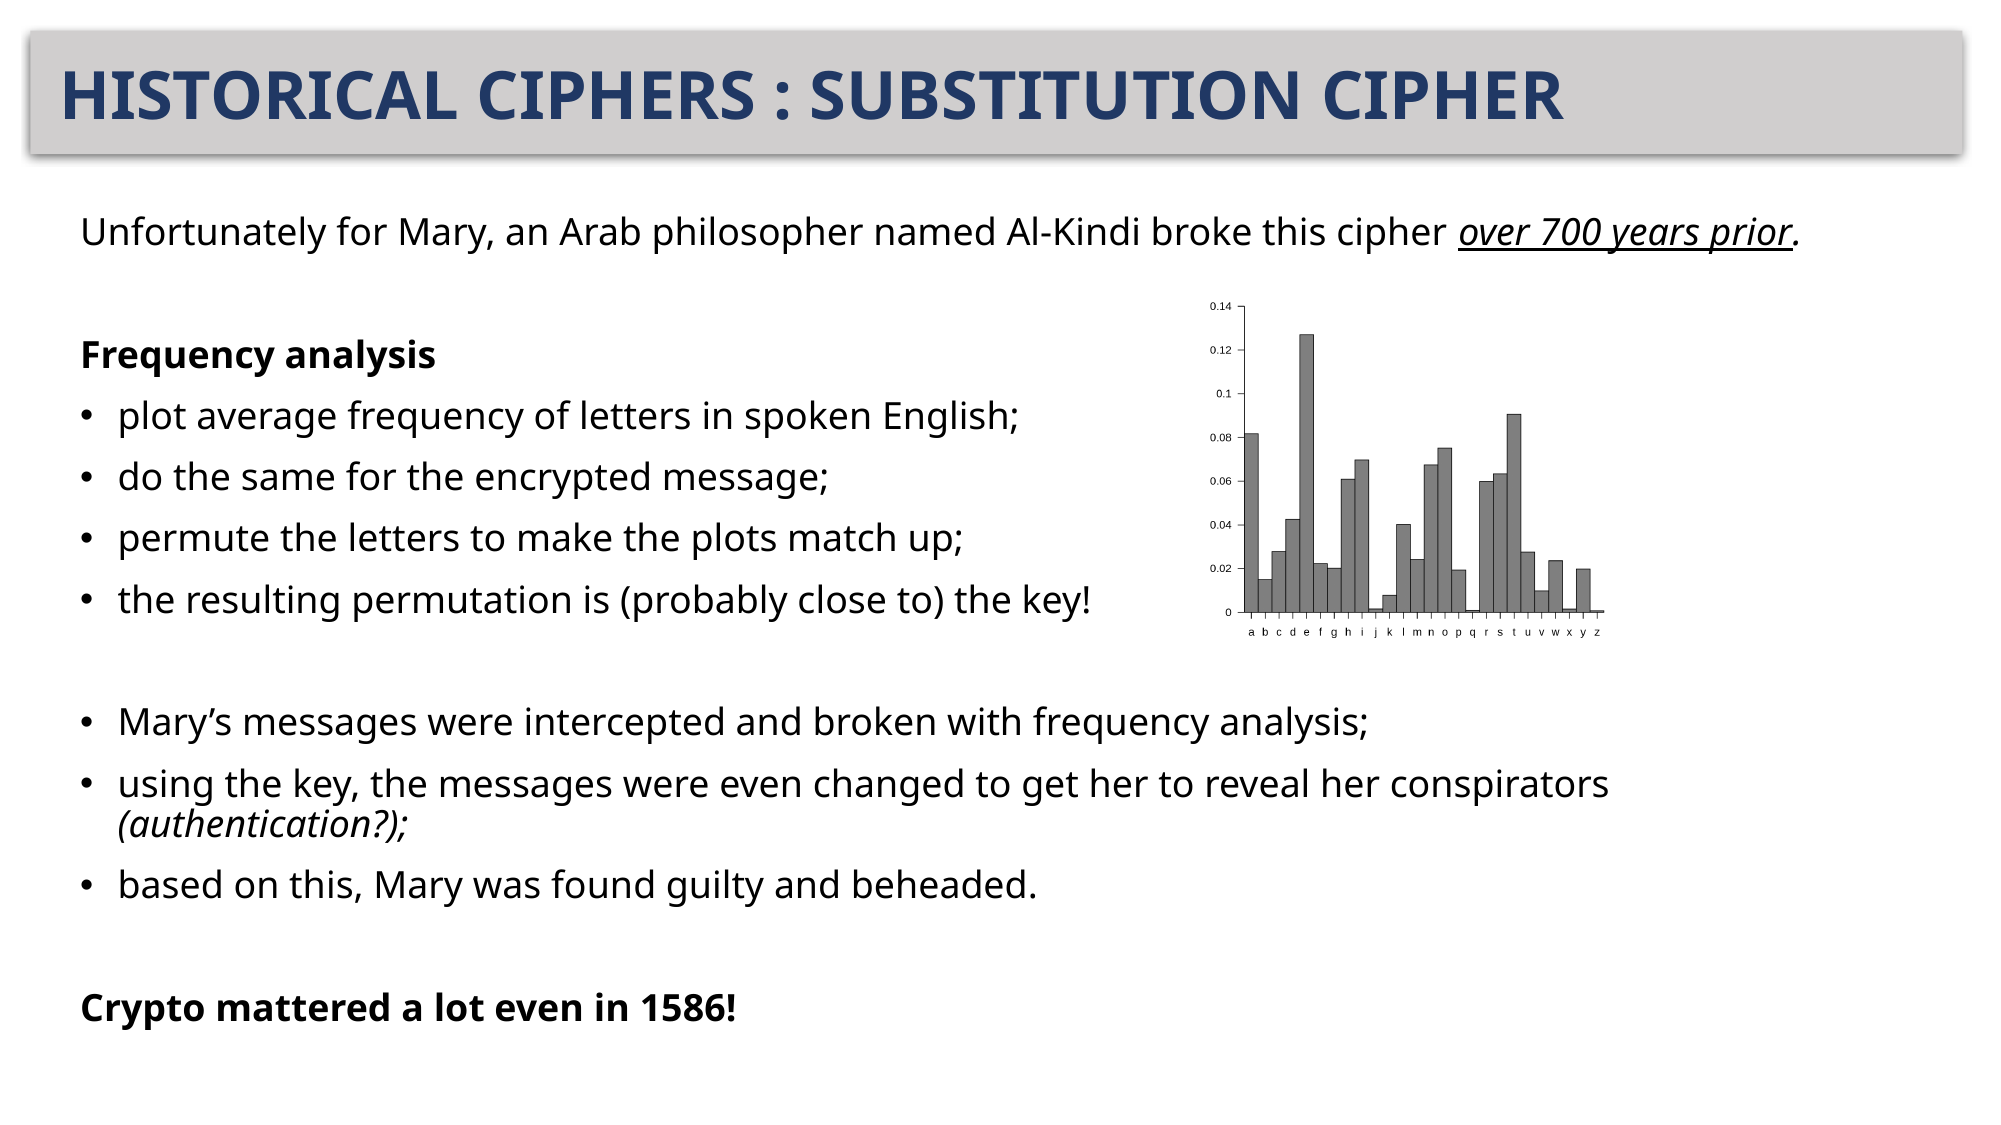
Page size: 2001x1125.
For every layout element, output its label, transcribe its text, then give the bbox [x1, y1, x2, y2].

title HISTORICAL CIPHERS : SUBSTITUTION CIPHER [44, 41, 1970, 155]
list Unfortunately for Mary, an Arab philosopher named Al-Kindi broke this cipher over 700 years prior. Frequency analysis plot average frequency of letters in spoken English; do the same for the encrypted message; permute the letters to make the plots match up; the resulting permutation is (probably close to) the key! Mary’s messages were intercepted and broken with frequency analysis; using the key, the messages were even changed to get her to reveal her conspirators (authentication?); based on this, Mary was found guilty and beheaded. Crypto mattered a lot even in 1586! [65, 205, 1909, 1084]
text_box [30, 30, 1963, 155]
picture [1180, 294, 1619, 645]
